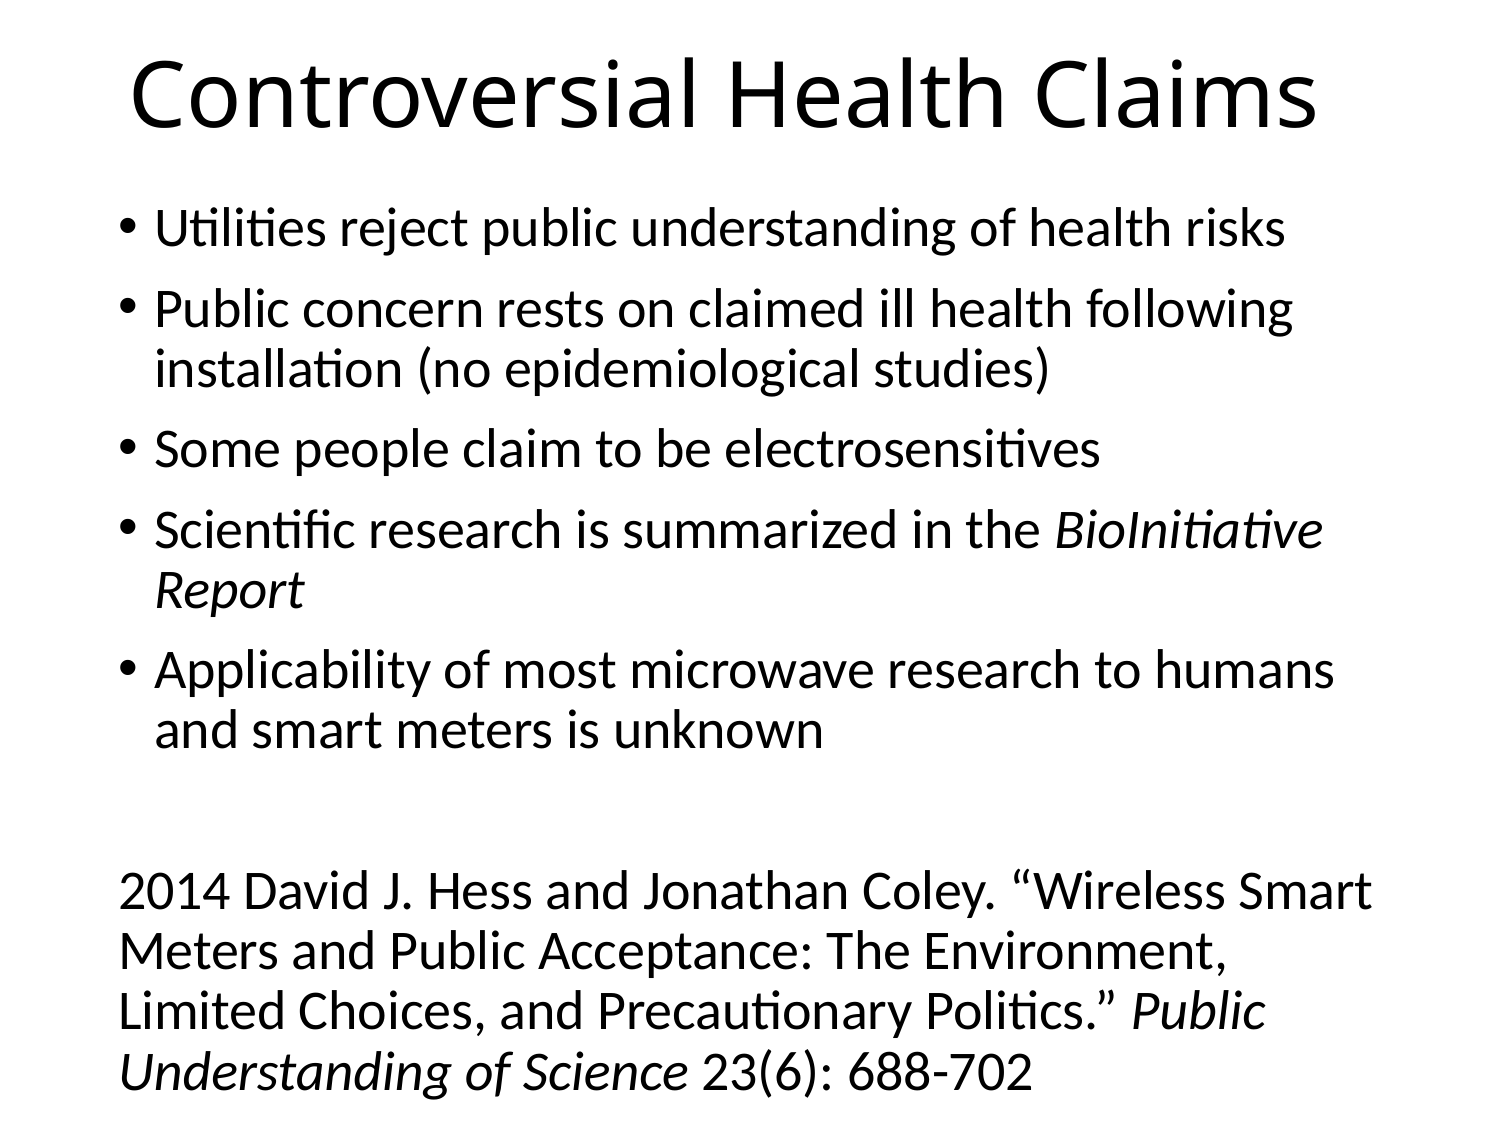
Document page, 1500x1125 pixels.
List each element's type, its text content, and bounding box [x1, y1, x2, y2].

list Utilities reject public understanding of health risks Public concern rests on claimed ill health following installation (no epidemiological studies) Some people claim to be electrosensitives Scientific research is summarized in the BioInitiative Report Applicability of most microwave research to humans and smart meters is unknown 2014 David J. Hess and Jonathan Coley. “Wireless Smart Meters and Public Acceptance: The Environment, Limited Choices, and Precautionary Politics.” Public Understanding of Science 23(6): 688-702 [103, 191, 1402, 1125]
title Controversial Health Claims [113, 18, 1444, 177]
